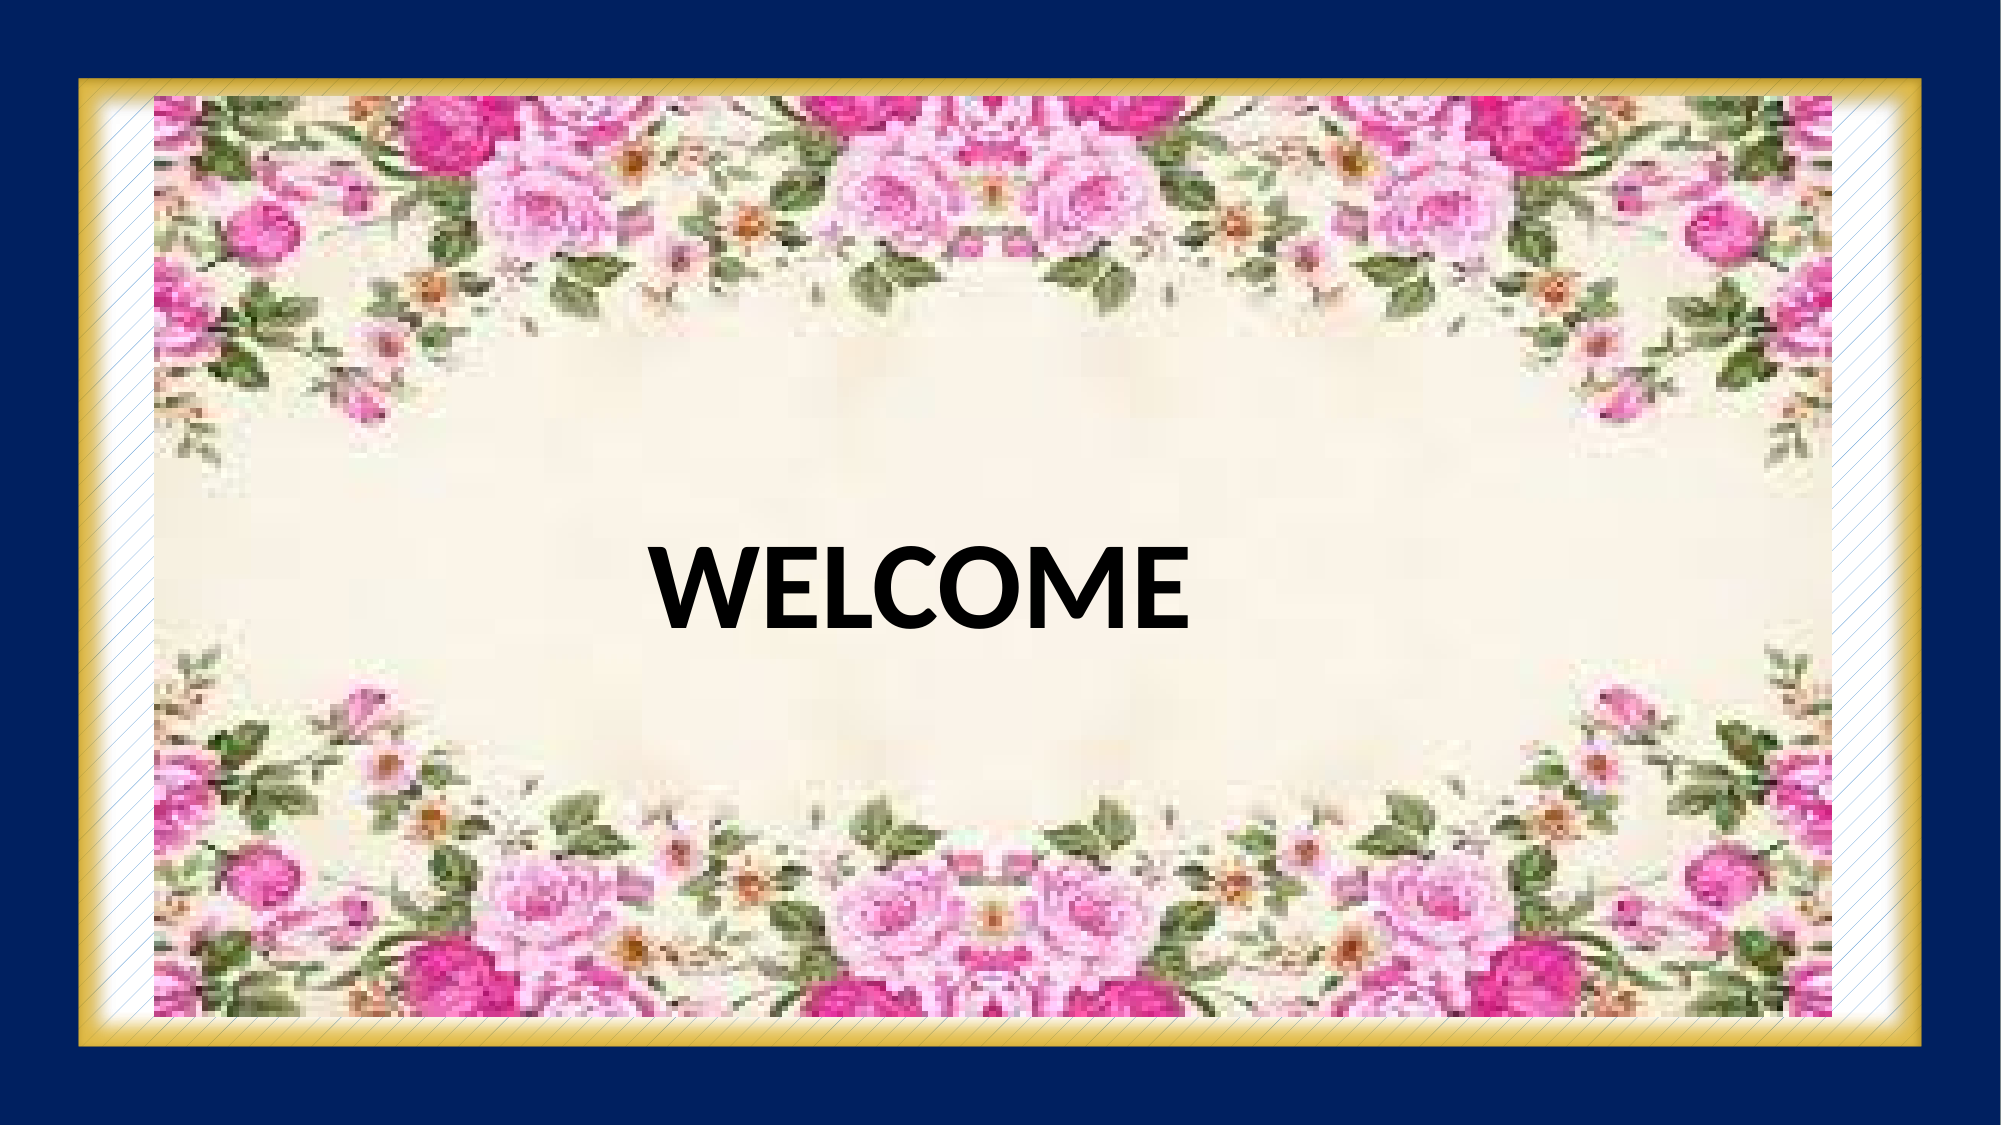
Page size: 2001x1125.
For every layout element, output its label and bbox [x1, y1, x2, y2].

picture [154, 96, 1832, 1017]
